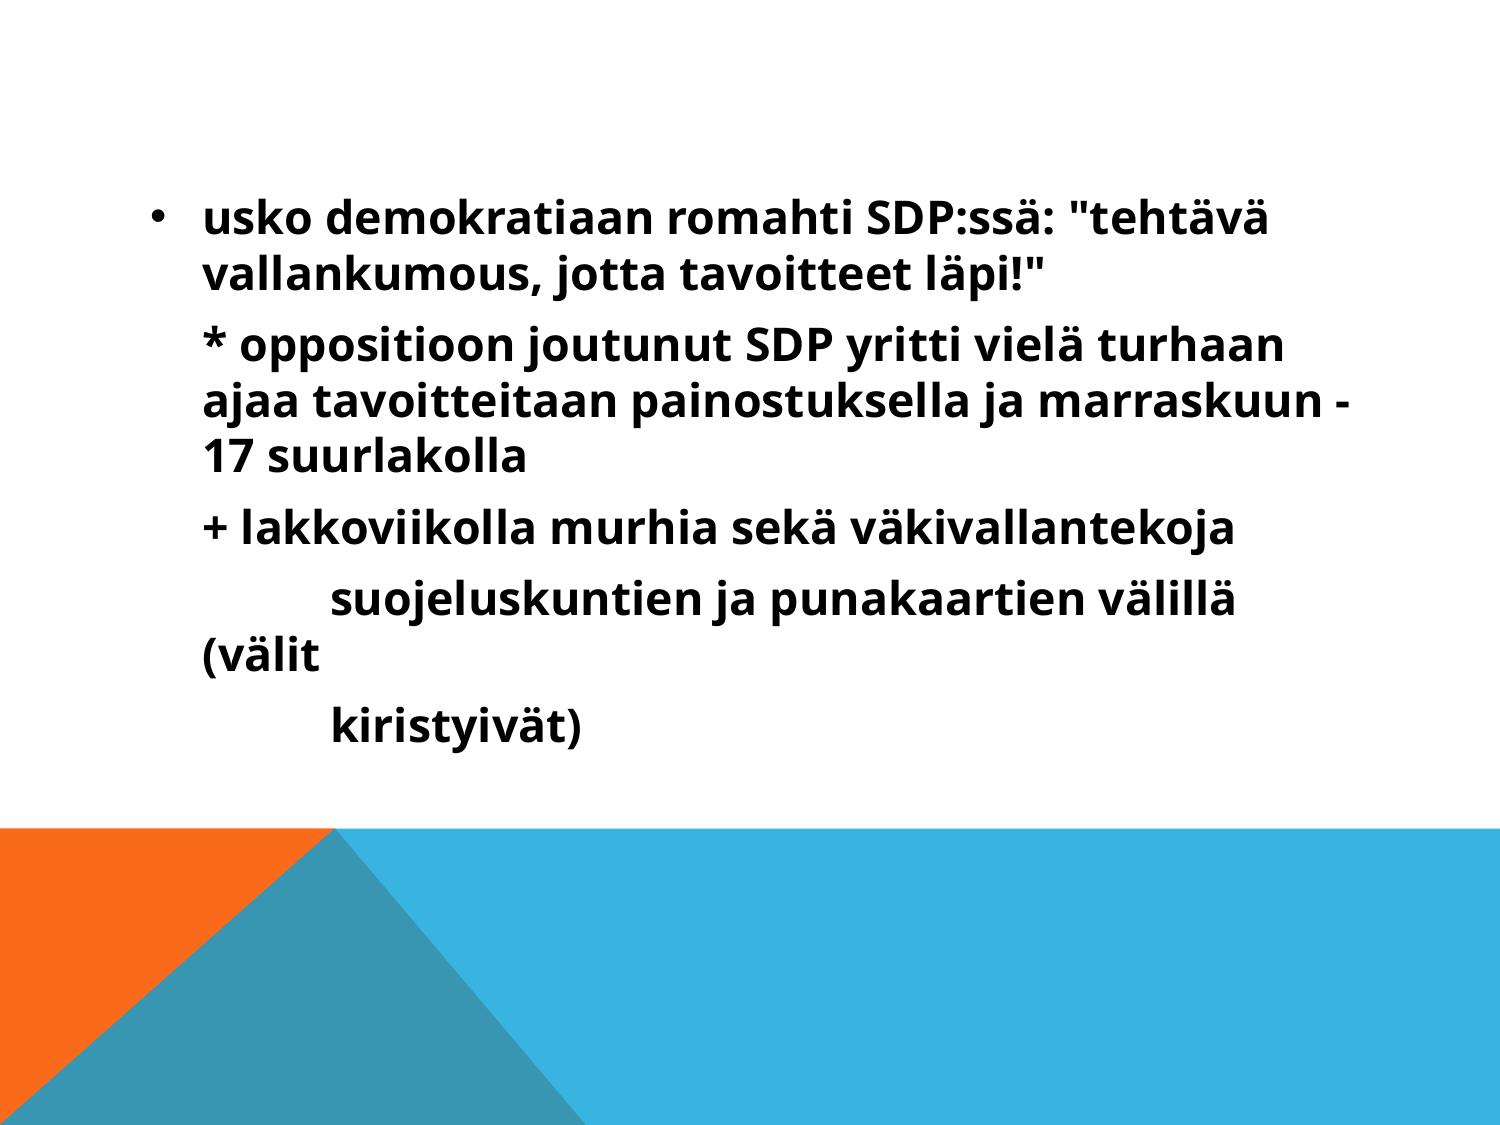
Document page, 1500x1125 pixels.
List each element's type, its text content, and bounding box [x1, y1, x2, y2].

list usko demokratiaan romahti SDP:ssä: "tehtävä vallankumous, jotta tavoitteet läpi!" * oppositioon joutunut SDP yritti vielä turhaan ajaa tavoitteitaan painostuksella ja marraskuun -17 suurlakolla + lakkoviikolla murhia sekä väkivallantekoja suojeluskuntien ja punakaartien välillä (välit kiristyivät) [135, 180, 1369, 768]
